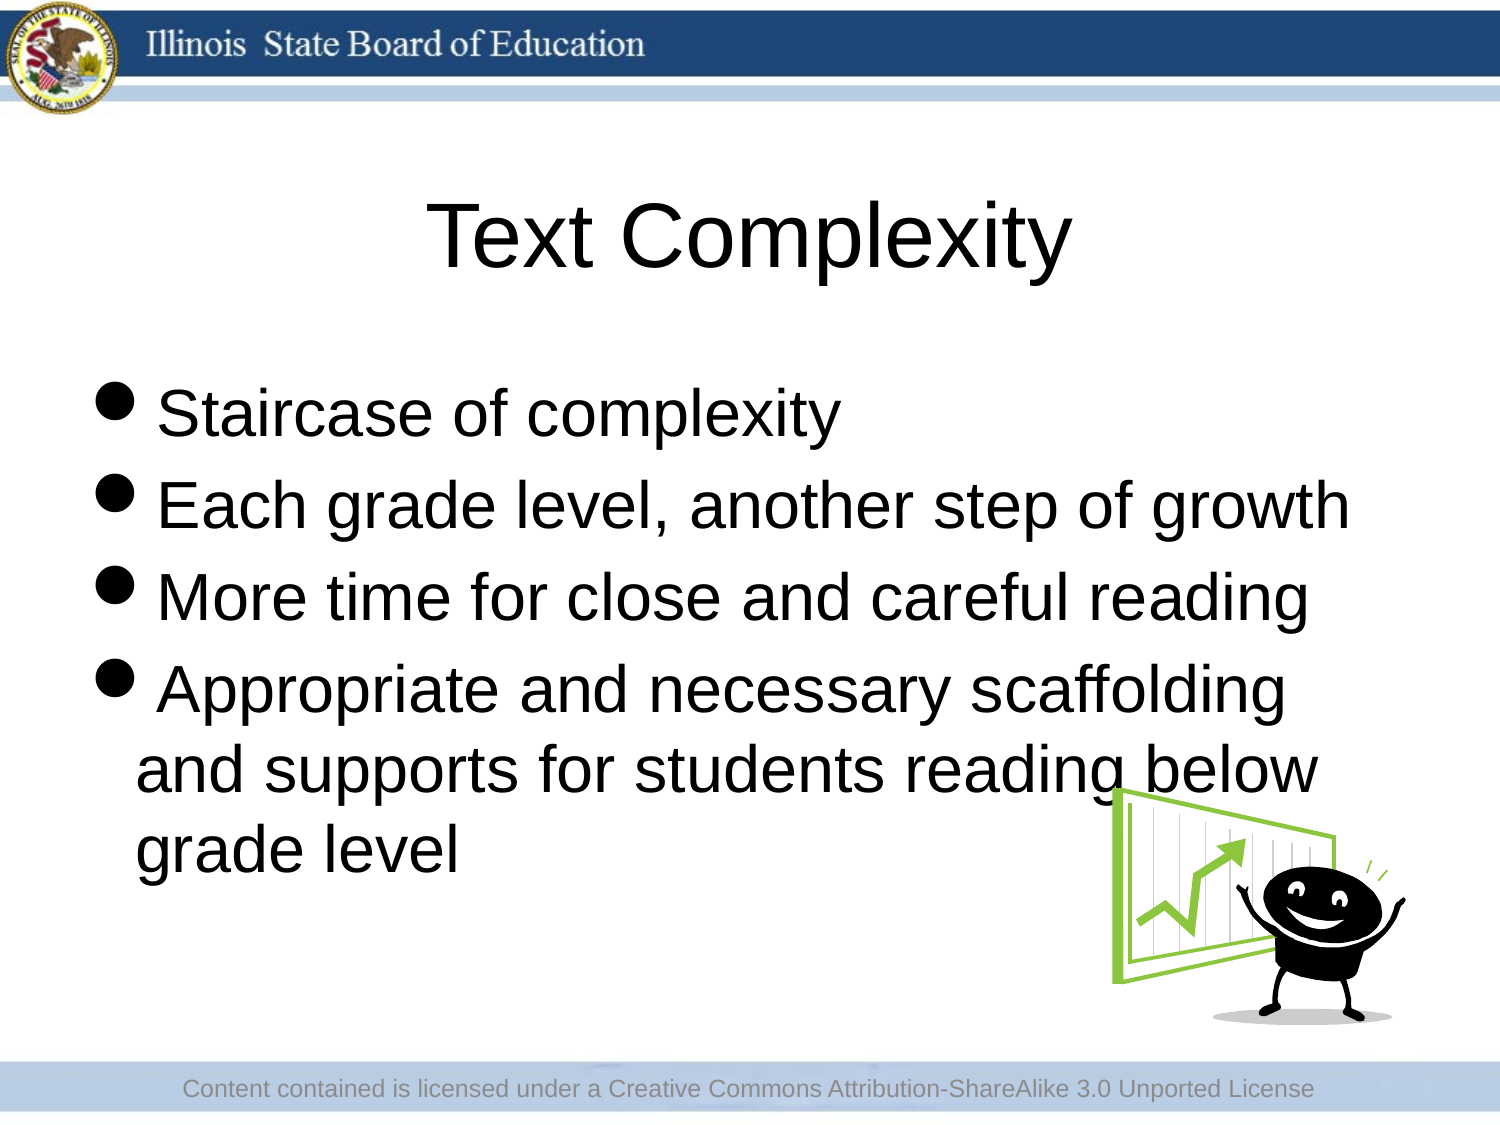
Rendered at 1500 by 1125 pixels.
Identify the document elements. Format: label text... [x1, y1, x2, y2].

picture [0, 0, 1500, 1125]
list Staircase of complexity Each grade level, another step of growth More time for close and careful reading Appropriate and necessary scaffolding and supports for students reading below grade level [74, 362, 1426, 1026]
title Text Complexity [74, 137, 1426, 326]
footer Content contained is licensed under a Creative Commons Attribution-ShareAlike 3.0 Unported License [150, 1050, 1350, 1125]
